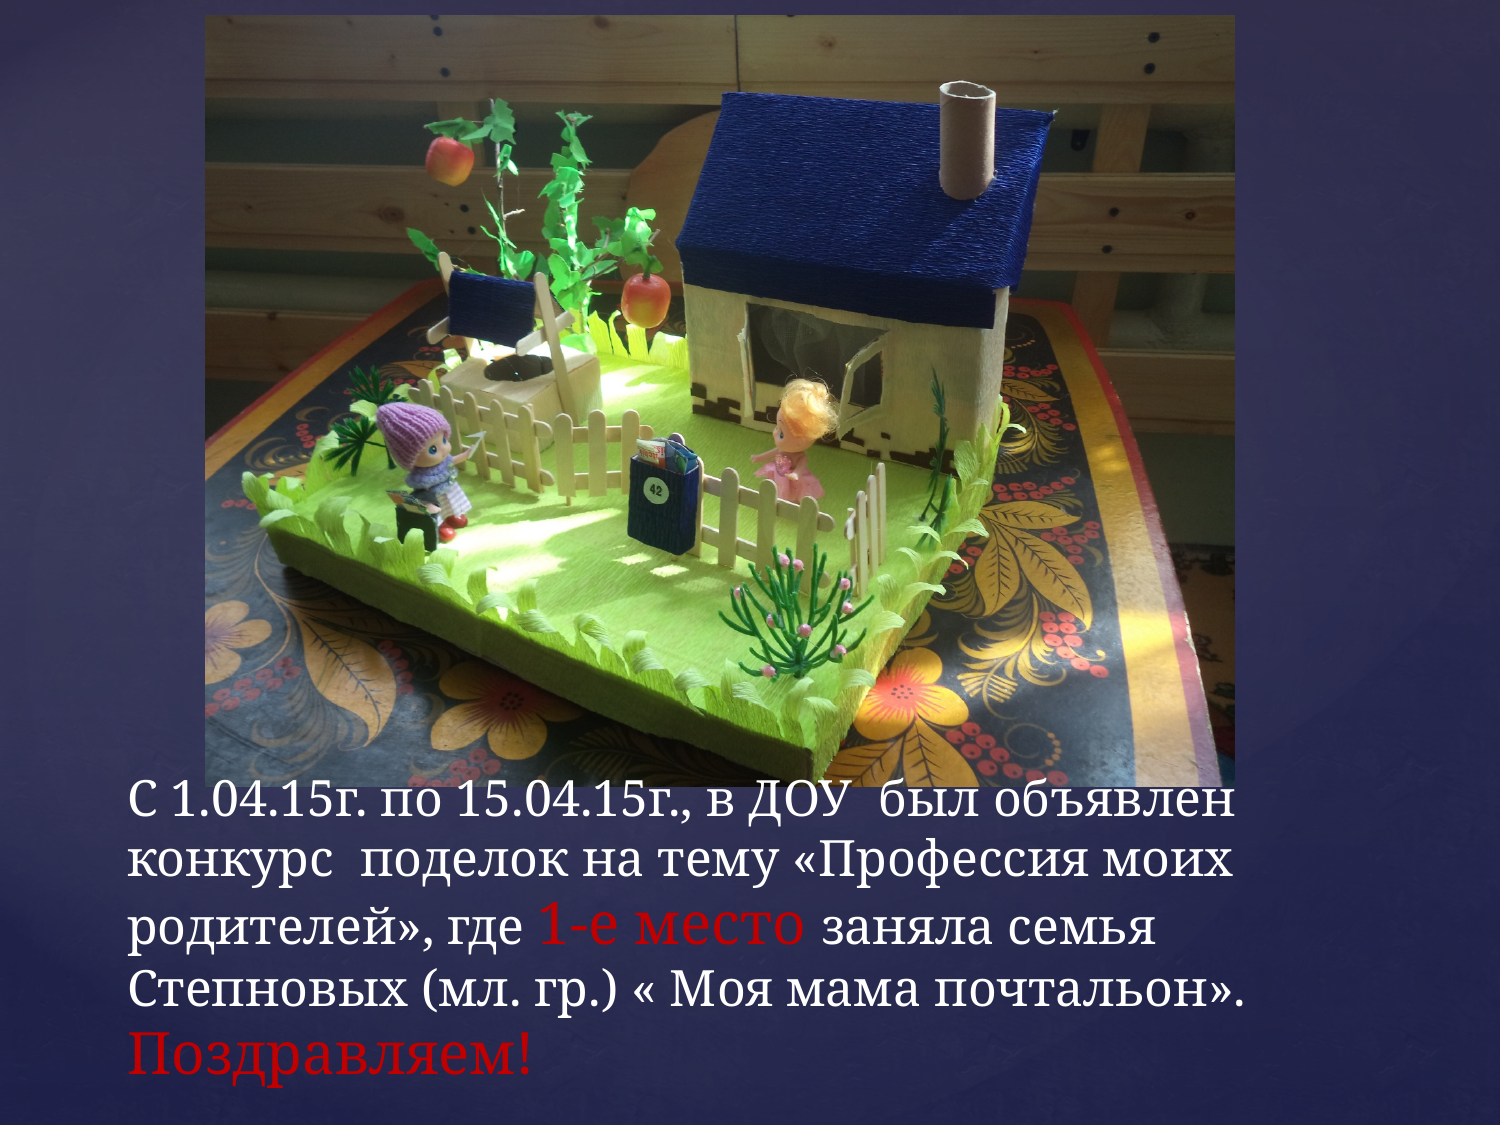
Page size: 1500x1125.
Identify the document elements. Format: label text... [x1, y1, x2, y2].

title С 1.04.15г. по 15.04.15г., в ДОУ был объявлен конкурс поделок на тему «Профессия моих родителей», где 1-е место заняла семья Степновых (мл. гр.) « Моя мама почтальон». Поздравляем! [112, 846, 1365, 1094]
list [204, 14, 1235, 788]
